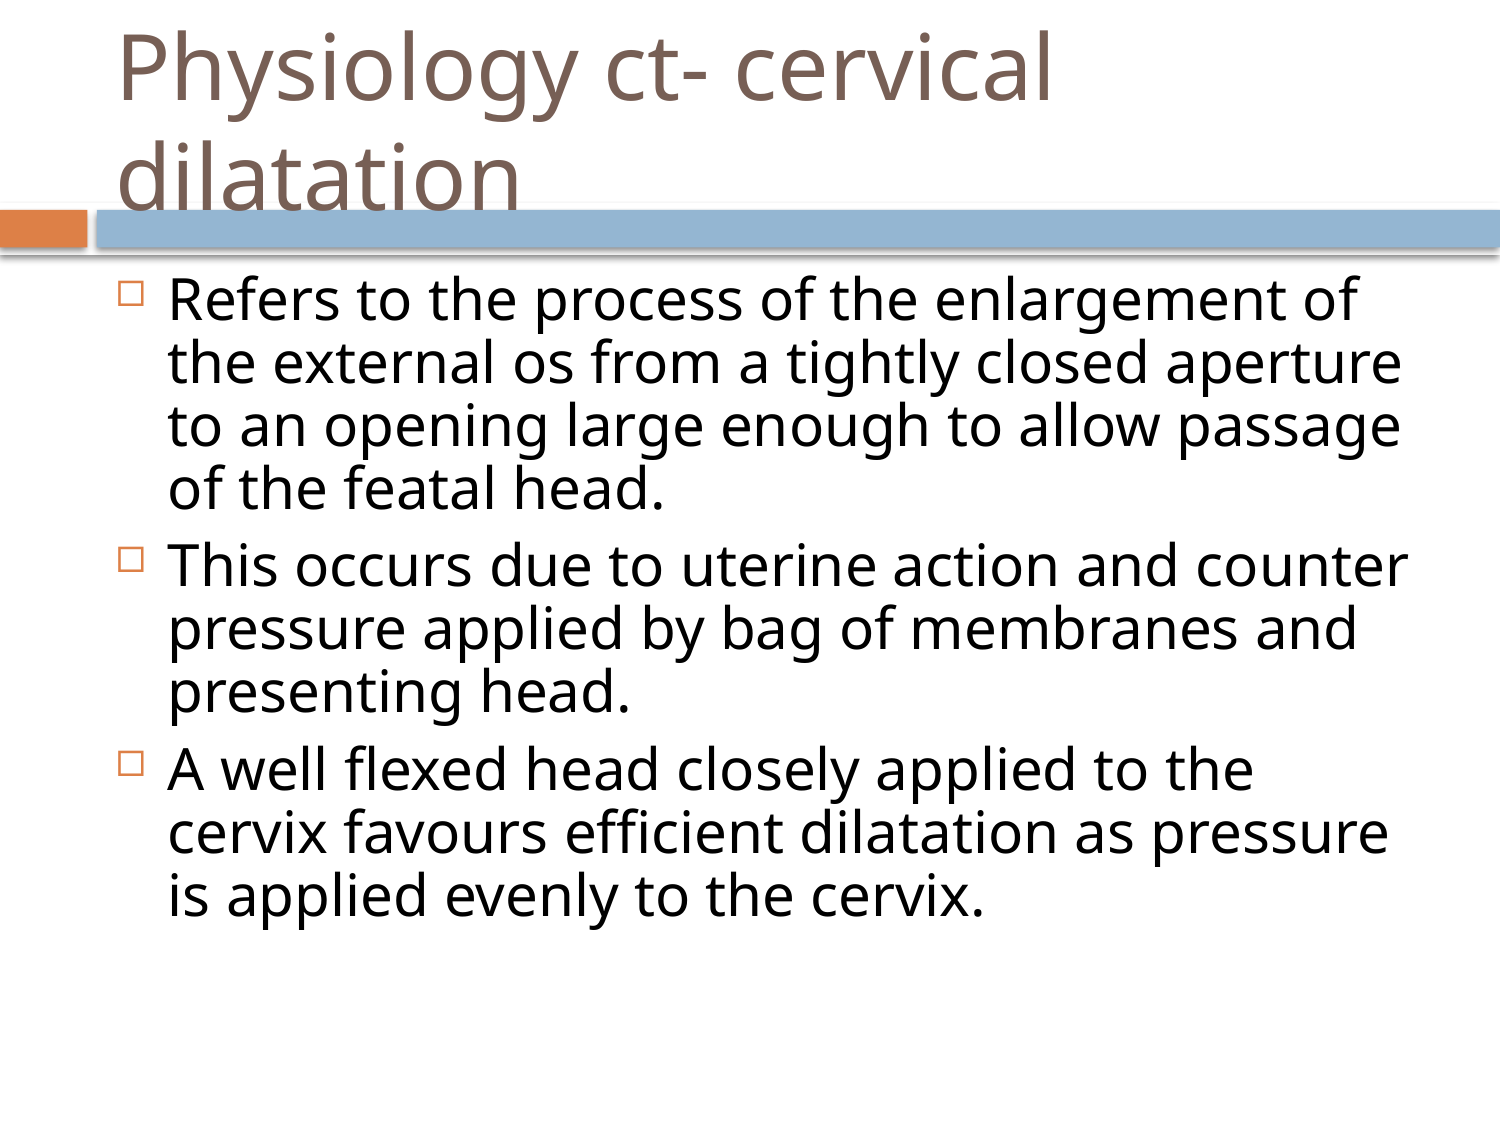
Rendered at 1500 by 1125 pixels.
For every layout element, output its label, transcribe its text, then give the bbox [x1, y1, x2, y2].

list Refers to the process of the enlargement of the external os from a tightly closed aperture to an opening large enough to allow passage of the featal head. This occurs due to uterine action and counter pressure applied by bag of membranes and presenting head. A well flexed head closely applied to the cervix favours efficient dilatation as pressure is applied evenly to the cervix. [100, 262, 1439, 1001]
title Physiology ct- cervical dilatation [100, 37, 1439, 201]
